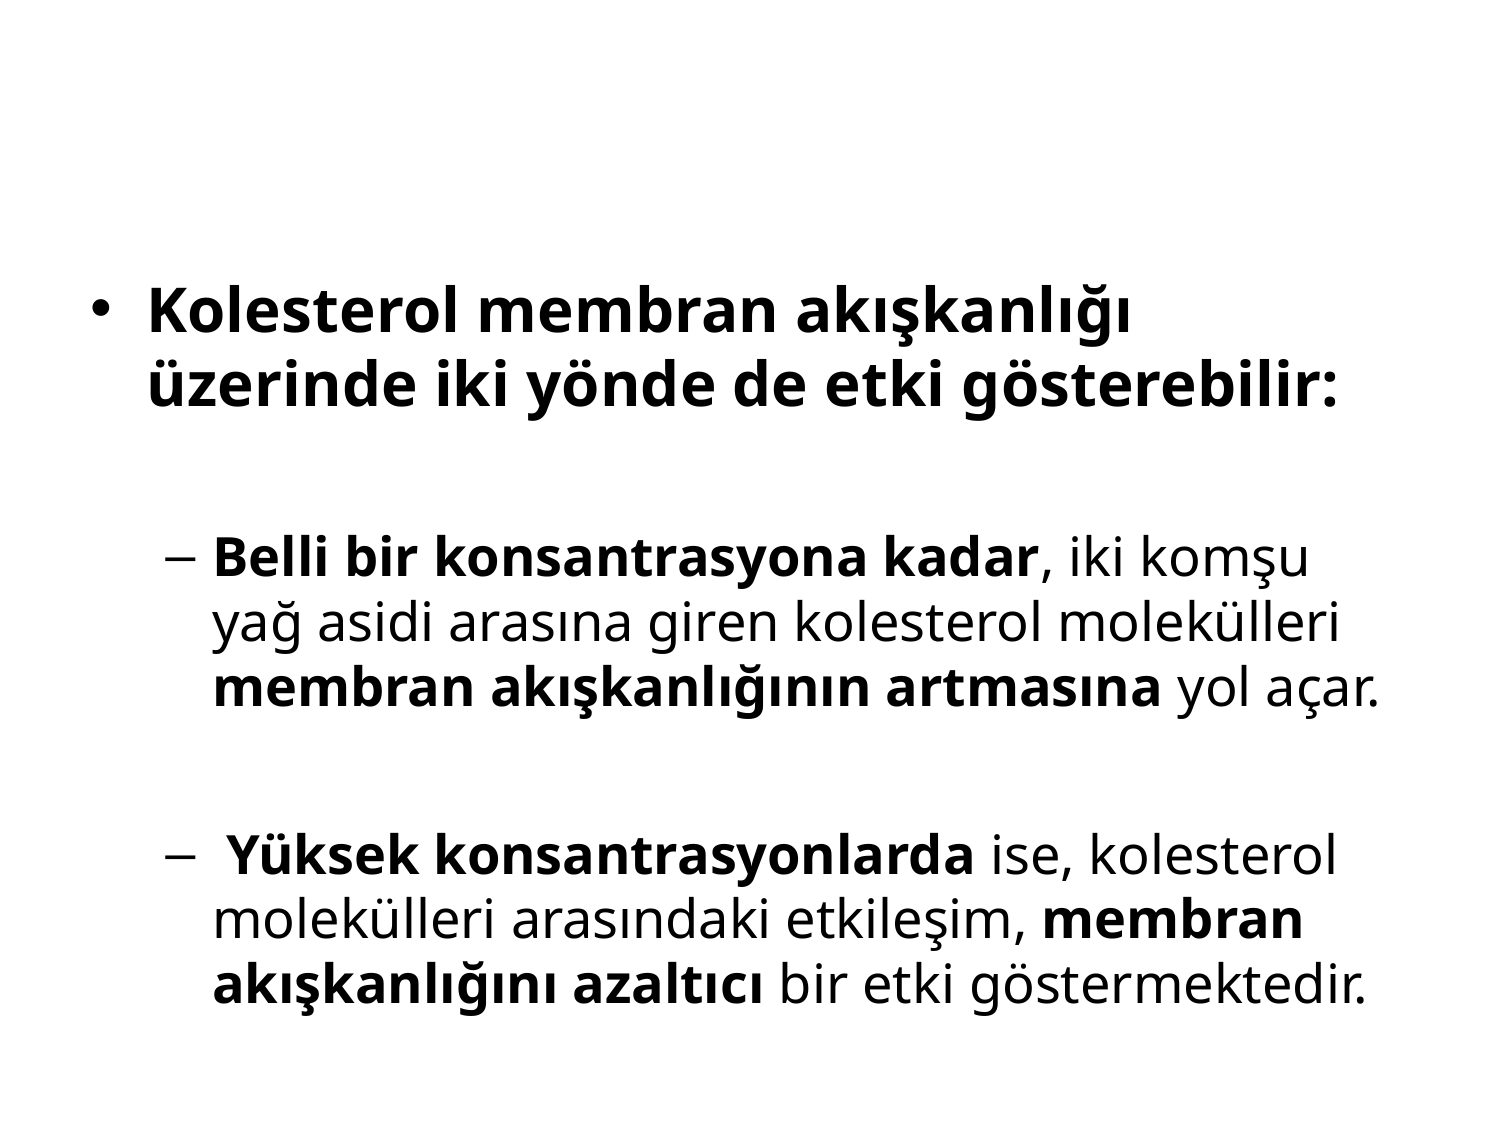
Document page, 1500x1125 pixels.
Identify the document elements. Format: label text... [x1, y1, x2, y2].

list Kolesterol membran akışkanlığı üzerinde iki yönde de etki gösterebilir: Belli bir konsantrasyona kadar, iki komşu yağ asidi arasına giren kolesterol molekülleri membran akışkanlığının artmasına yol açar. Yüksek konsantrasyonlarda ise, kolesterol molekülleri arasındaki etkileşim, membran akışkanlığını azaltıcı bir etki göstermektedir. [75, 262, 1425, 1035]
